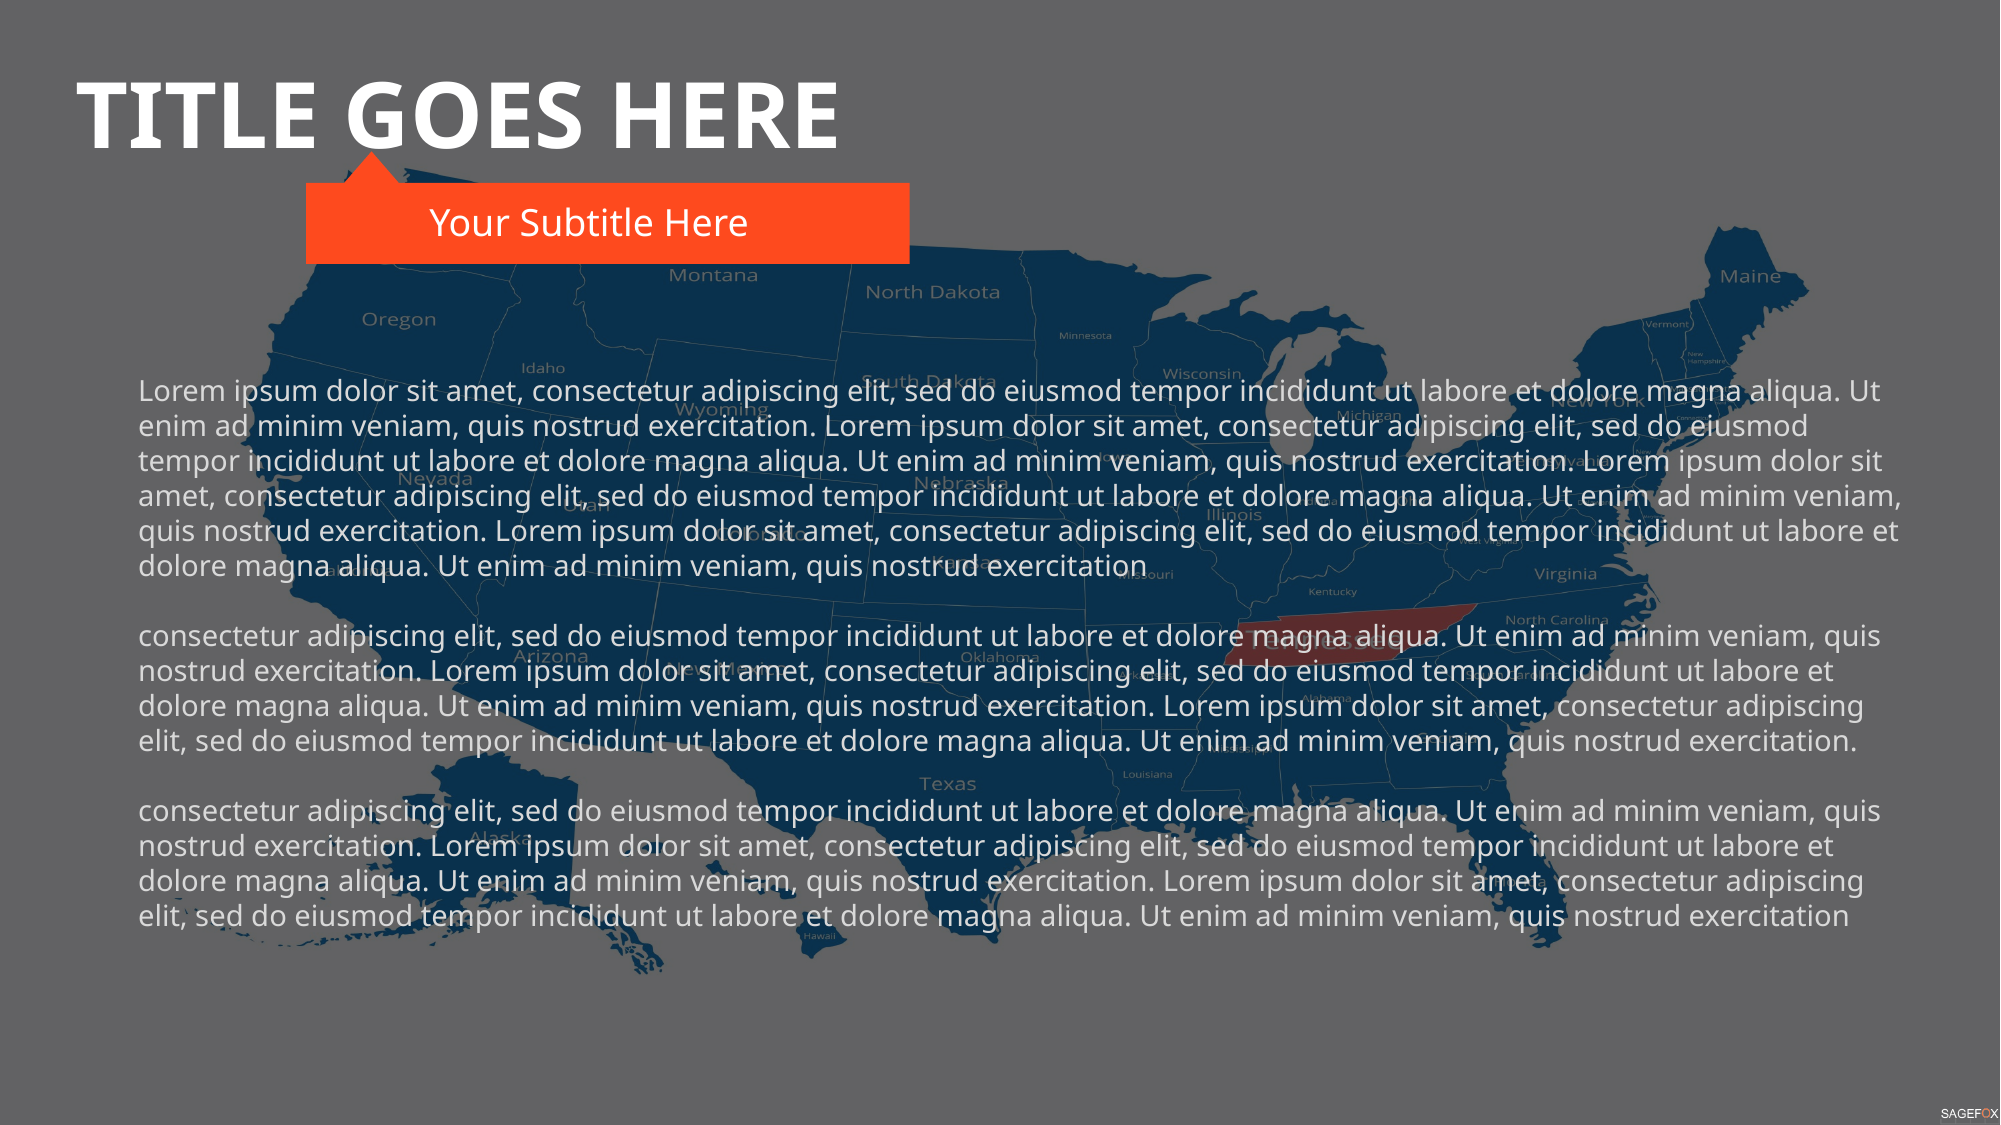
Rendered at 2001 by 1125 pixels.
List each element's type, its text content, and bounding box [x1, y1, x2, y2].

text_box TITLE GOES HERE [60, 49, 965, 175]
text_box Lorem ipsum dolor sit amet, consectetur adipiscing elit, sed do eiusmod tempor incididunt ut labore et dolore magna aliqua. Ut enim ad minim veniam, quis nostrud exercitation. Lorem ipsum dolor sit amet, consectetur adipiscing elit, sed do eiusmod tempor incididunt ut labore et dolore magna aliqua. Ut enim ad minim veniam, quis nostrud exercitation. Lorem ipsum dolor sit amet, consectetur adipiscing elit, sed do eiusmod tempor incididunt ut labore et dolore magna aliqua. Ut enim ad minim veniam, quis nostrud exercitation. Lorem ipsum dolor sit amet, consectetur adipiscing elit, sed do eiusmod tempor incididunt ut labore et dolore magna aliqua. Ut enim ad minim veniam, quis nostrud exercitation consectetur adipiscing elit, sed do eiusmod tempor incididunt ut labore et dolore magna aliqua. Ut enim ad minim veniam, quis nostrud exercitation. Lorem ipsum dolor sit amet, consectetur adipiscing elit, sed do eiusmod tempor incididunt ut labore et dolore magna aliqua. Ut enim ad minim veniam, quis nostrud exercitation. Lorem ipsum dolor sit amet, consectetur adipiscing elit, sed do eiusmod tempor incididunt ut labore et dolore magna aliqua. Ut enim ad minim veniam, quis nostrud exercitation. consectetur adipiscing elit, sed do eiusmod tempor incididunt ut labore et dolore magna aliqua. Ut enim ad minim veniam, quis nostrud exercitation. Lorem ipsum dolor sit amet, consectetur adipiscing elit, sed do eiusmod tempor incididunt ut labore et dolore magna aliqua. Ut enim ad minim veniam, quis nostrud exercitation. Lorem ipsum dolor sit amet, consectetur adipiscing elit, sed do eiusmod tempor incididunt ut labore et dolore magna aliqua. Ut enim ad minim veniam, quis nostrud exercitation [123, 365, 1930, 940]
picture [1940, 0, 2001, 1125]
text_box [306, 151, 910, 264]
